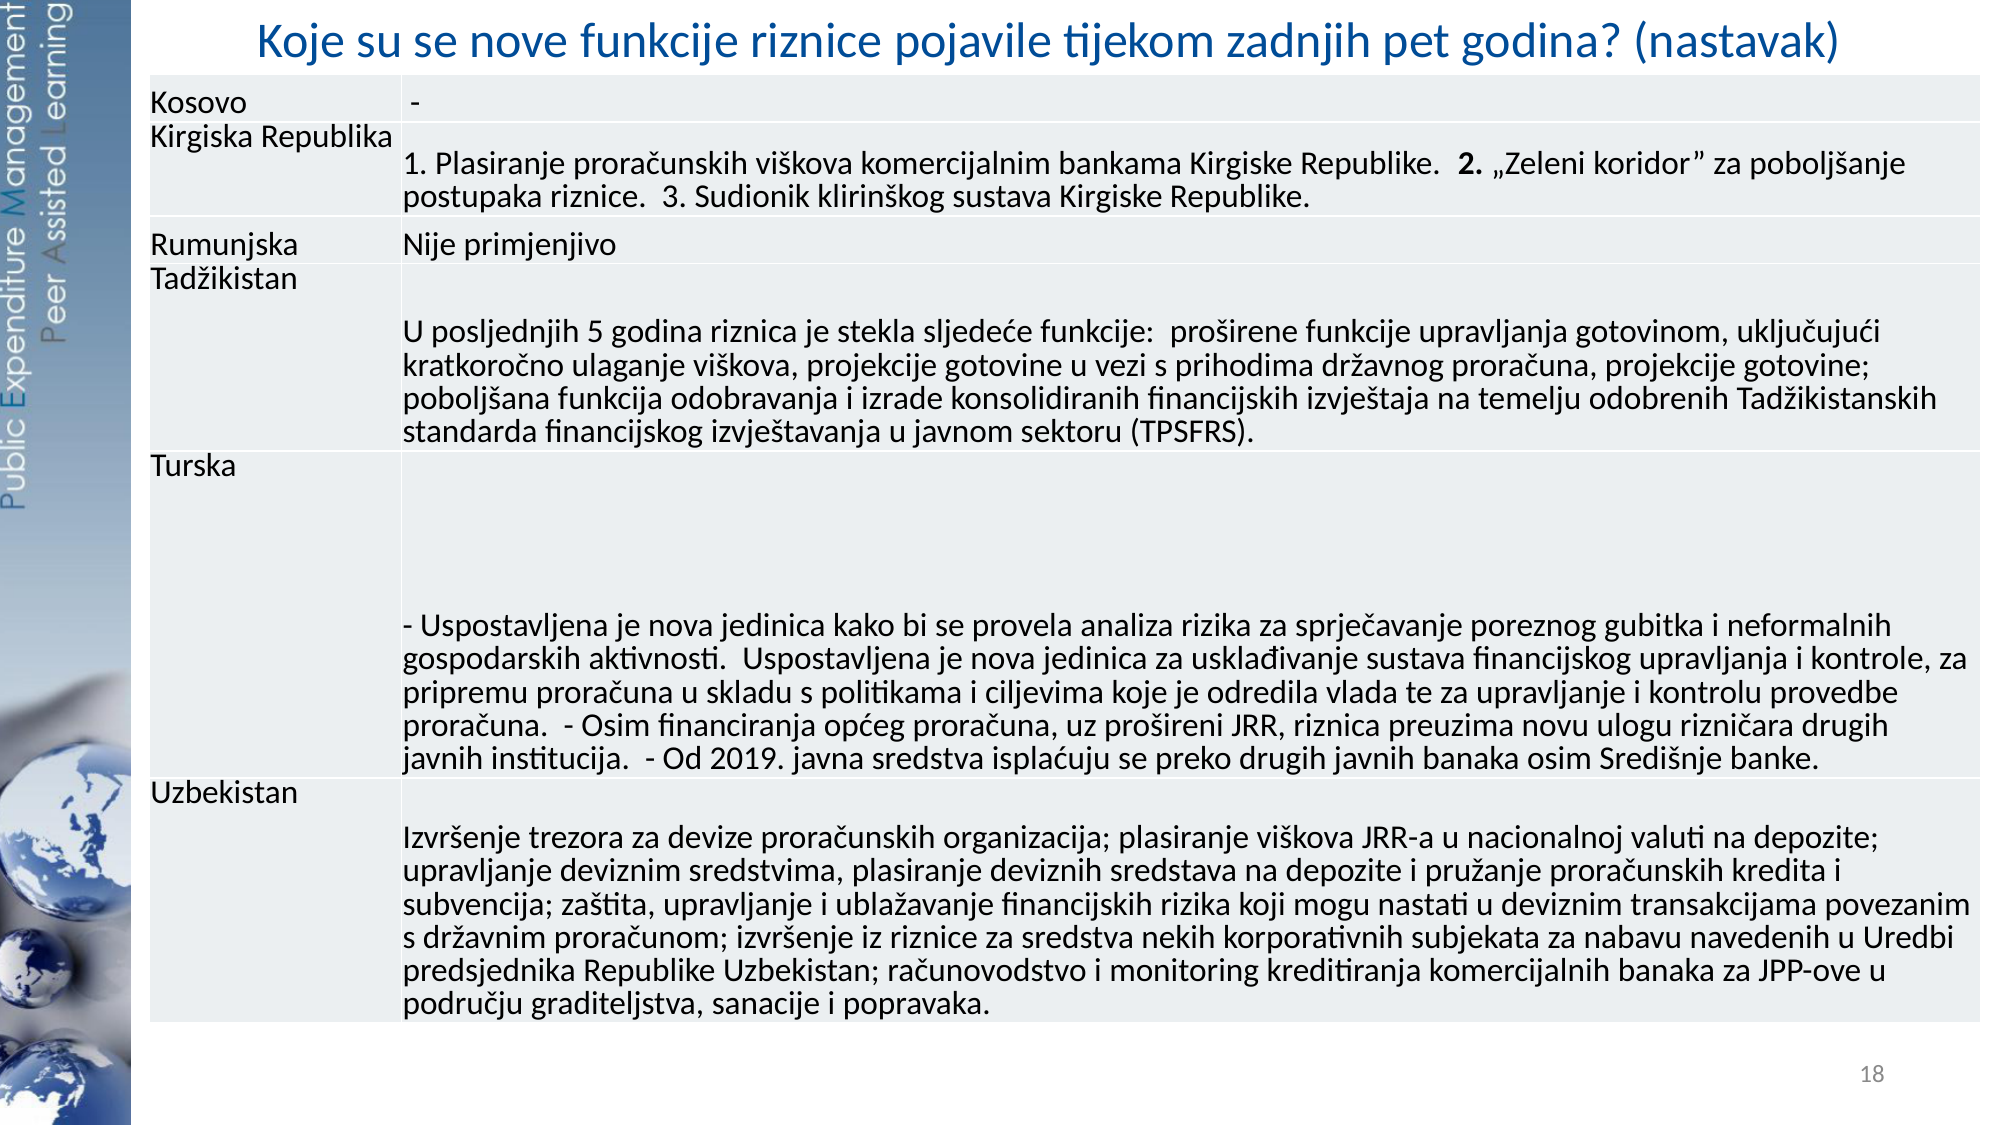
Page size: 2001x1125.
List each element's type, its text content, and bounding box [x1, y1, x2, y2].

table_cell Rumunjska [150, 217, 401, 263]
table_cell Kirgiska Republika [150, 123, 401, 215]
table_cell Turska [150, 452, 401, 777]
table_cell Uzbekistan [150, 779, 401, 1022]
table_cell 1. Plasiranje proračunskih viškova komercijalnim bankama Kirgiske Republike. 2. „Zeleni koridor” za poboljšanje postupaka riznice. 3. Sudionik klirinškog sustava Kirgiske Republike. [402, 123, 1980, 215]
picture [0, 0, 131, 1125]
title Koje su se nove funkcije riznice pojavile tijekom zadnjih pet godina? (nastavak) [149, 0, 1950, 73]
slide_number 18 [1433, 1042, 1900, 1103]
table_cell Tadžikistan [150, 264, 401, 450]
table_header Kosovo [150, 75, 401, 121]
table_cell U posljednjih 5 godina riznica je stekla sljedeće funkcije: proširene funkcije upravljanja gotovinom, uključujući kratkoročno ulaganje viškova, projekcije gotovine u vezi s prihodima državnog proračuna, projekcije gotovine; poboljšana funkcija odobravanja i izrade konsolidiranih financijskih izvještaja na temelju odobrenih Tadžikistanskih standarda financijskog izvještavanja u javnom sektoru (TPSFRS). [402, 264, 1980, 450]
table_cell Izvršenje trezora za devize proračunskih organizacija; plasiranje viškova JRR-a u nacionalnoj valuti na depozite; upravljanje deviznim sredstvima, plasiranje deviznih sredstava na depozite i pružanje proračunskih kredita i subvencija; zaštita, upravljanje i ublažavanje financijskih rizika koji mogu nastati u deviznim transakcijama povezanim s državnim proračunom; izvršenje iz riznice za sredstva nekih korporativnih subjekata za nabavu navedenih u Uredbi predsjednika Republike Uzbekistan; računovodstvo i monitoring kreditiranja komercijalnih banaka za JPP-ove u području graditeljstva, sanacije i popravaka. [402, 779, 1980, 1022]
table_cell Nije primjenjivo [402, 217, 1980, 263]
table_header - [402, 75, 1980, 121]
table_cell - Uspostavljena je nova jedinica kako bi se provela analiza rizika za sprječavanje poreznog gubitka i neformalnih gospodarskih aktivnosti. Uspostavljena je nova jedinica za usklađivanje sustava financijskog upravljanja i kontrole, za pripremu proračuna u skladu s politikama i ciljevima koje je odredila vlada te za upravljanje i kontrolu provedbe proračuna. - Osim financiranja općeg proračuna, uz prošireni JRR, riznica preuzima novu ulogu rizničara drugih javnih institucija. - Od 2019. javna sredstva isplaćuju se preko drugih javnih banaka osim Središnje banke. [402, 452, 1980, 777]
